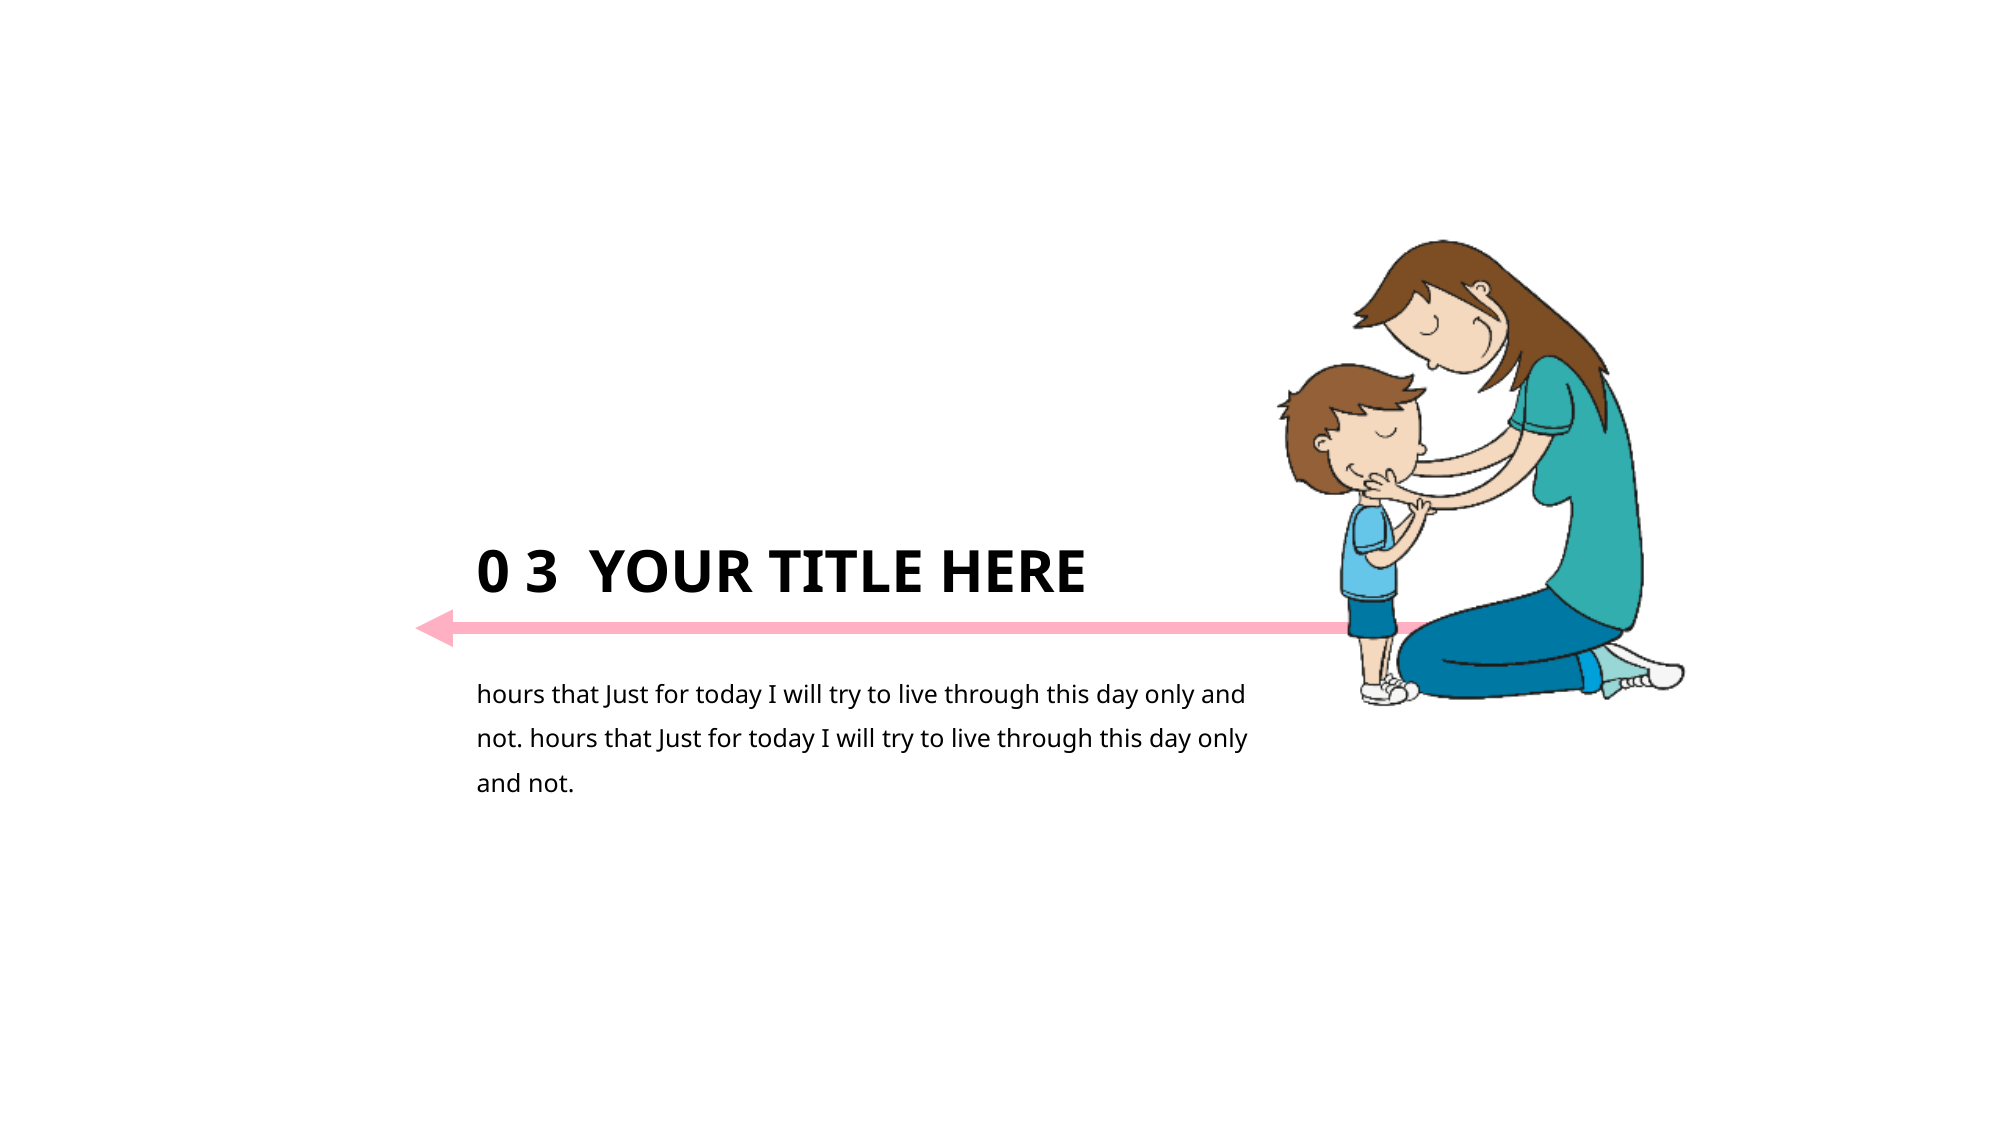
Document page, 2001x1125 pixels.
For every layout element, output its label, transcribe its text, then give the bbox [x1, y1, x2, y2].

picture [1215, 201, 1727, 728]
text_box 0 3 YOUR TITLE HERE [461, 526, 1155, 612]
text_box hours that Just for today I will try to live through this day only and not. hours that Just for today I will try to live through this day only and not. [461, 655, 1266, 806]
